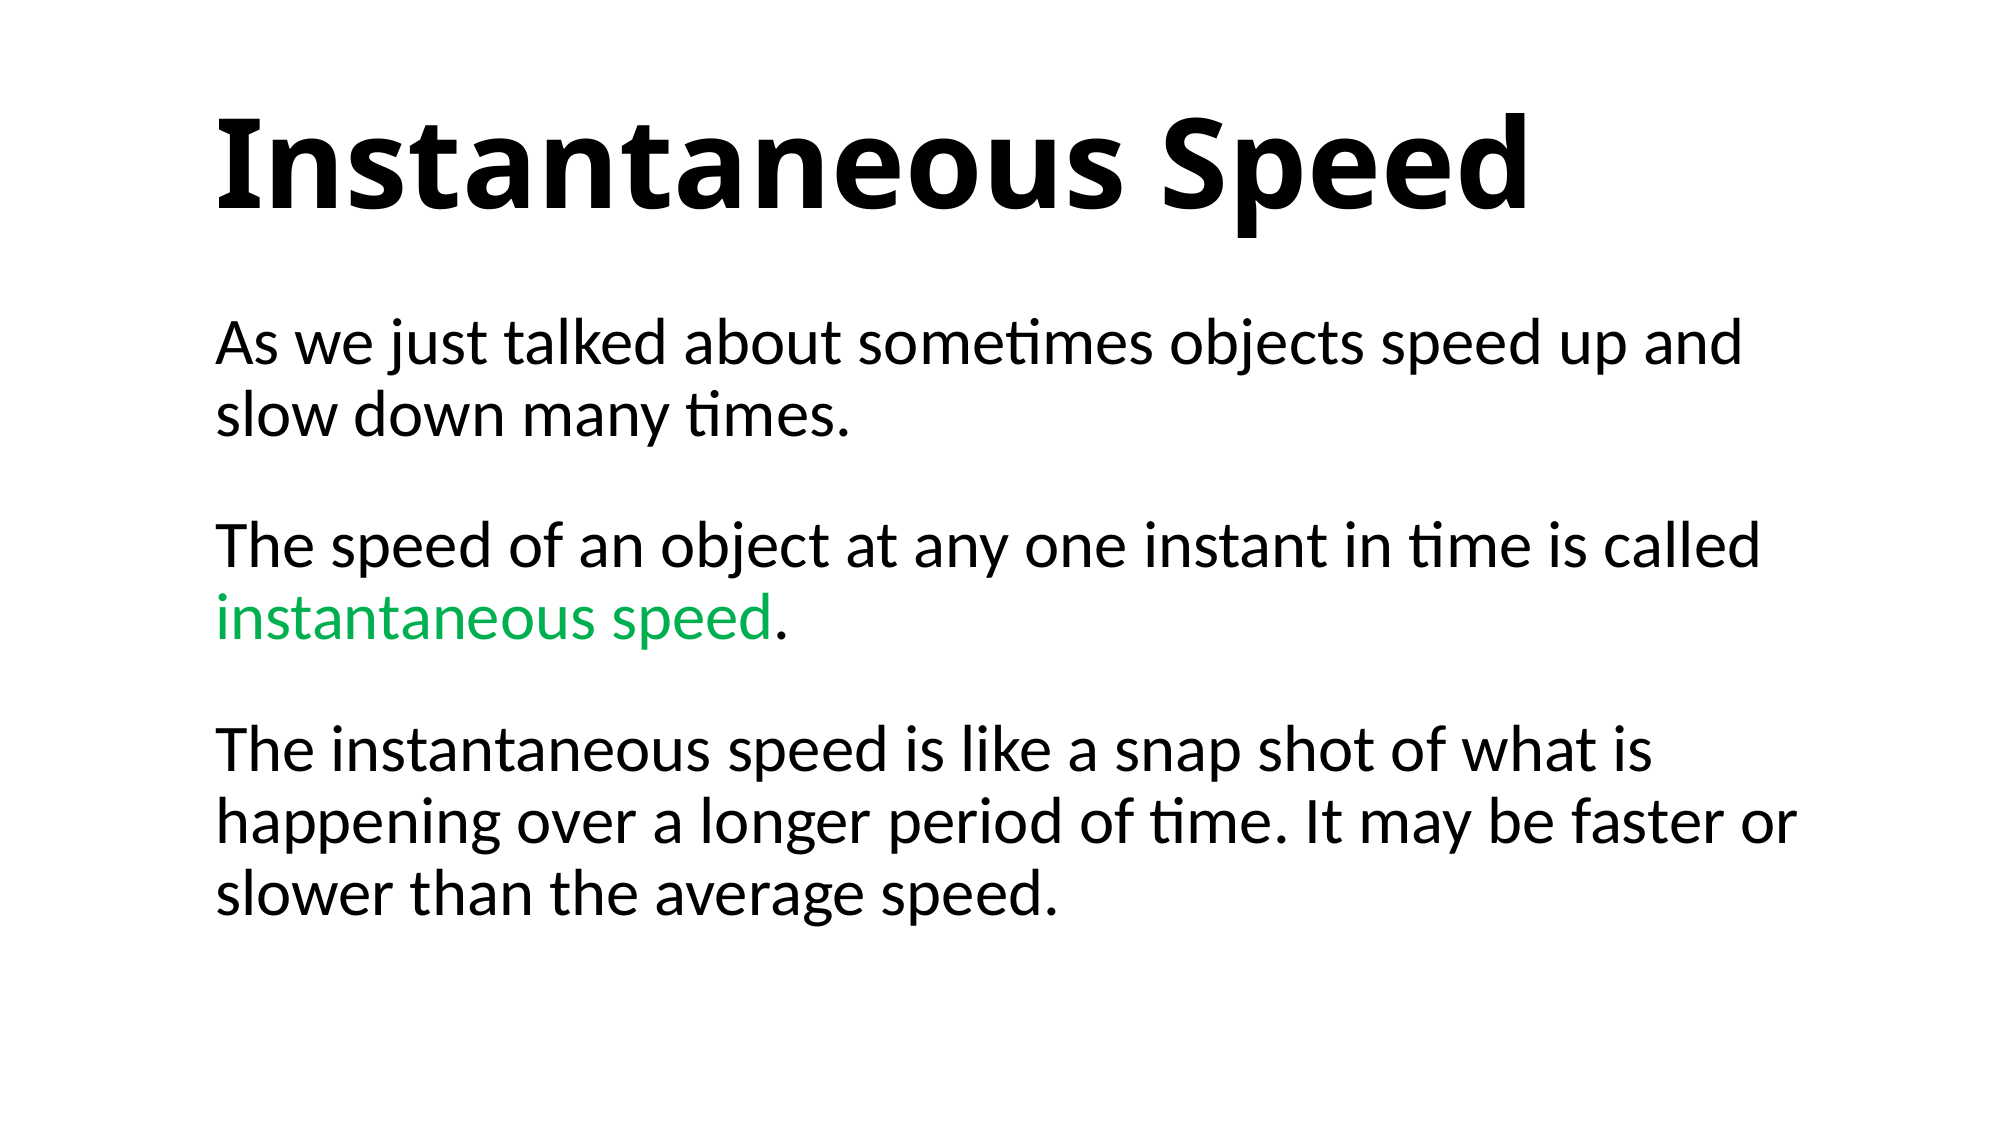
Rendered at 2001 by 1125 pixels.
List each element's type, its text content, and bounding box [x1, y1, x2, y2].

list As we just talked about sometimes objects speed up and slow down many times. The speed of an object at any one instant in time is called instantaneous speed. The instantaneous speed is like a snap shot of what is happening over a longer period of time. It may be faster or slower than the average speed. [200, 299, 1863, 1014]
title Instantaneous Speed [200, 59, 1863, 278]
